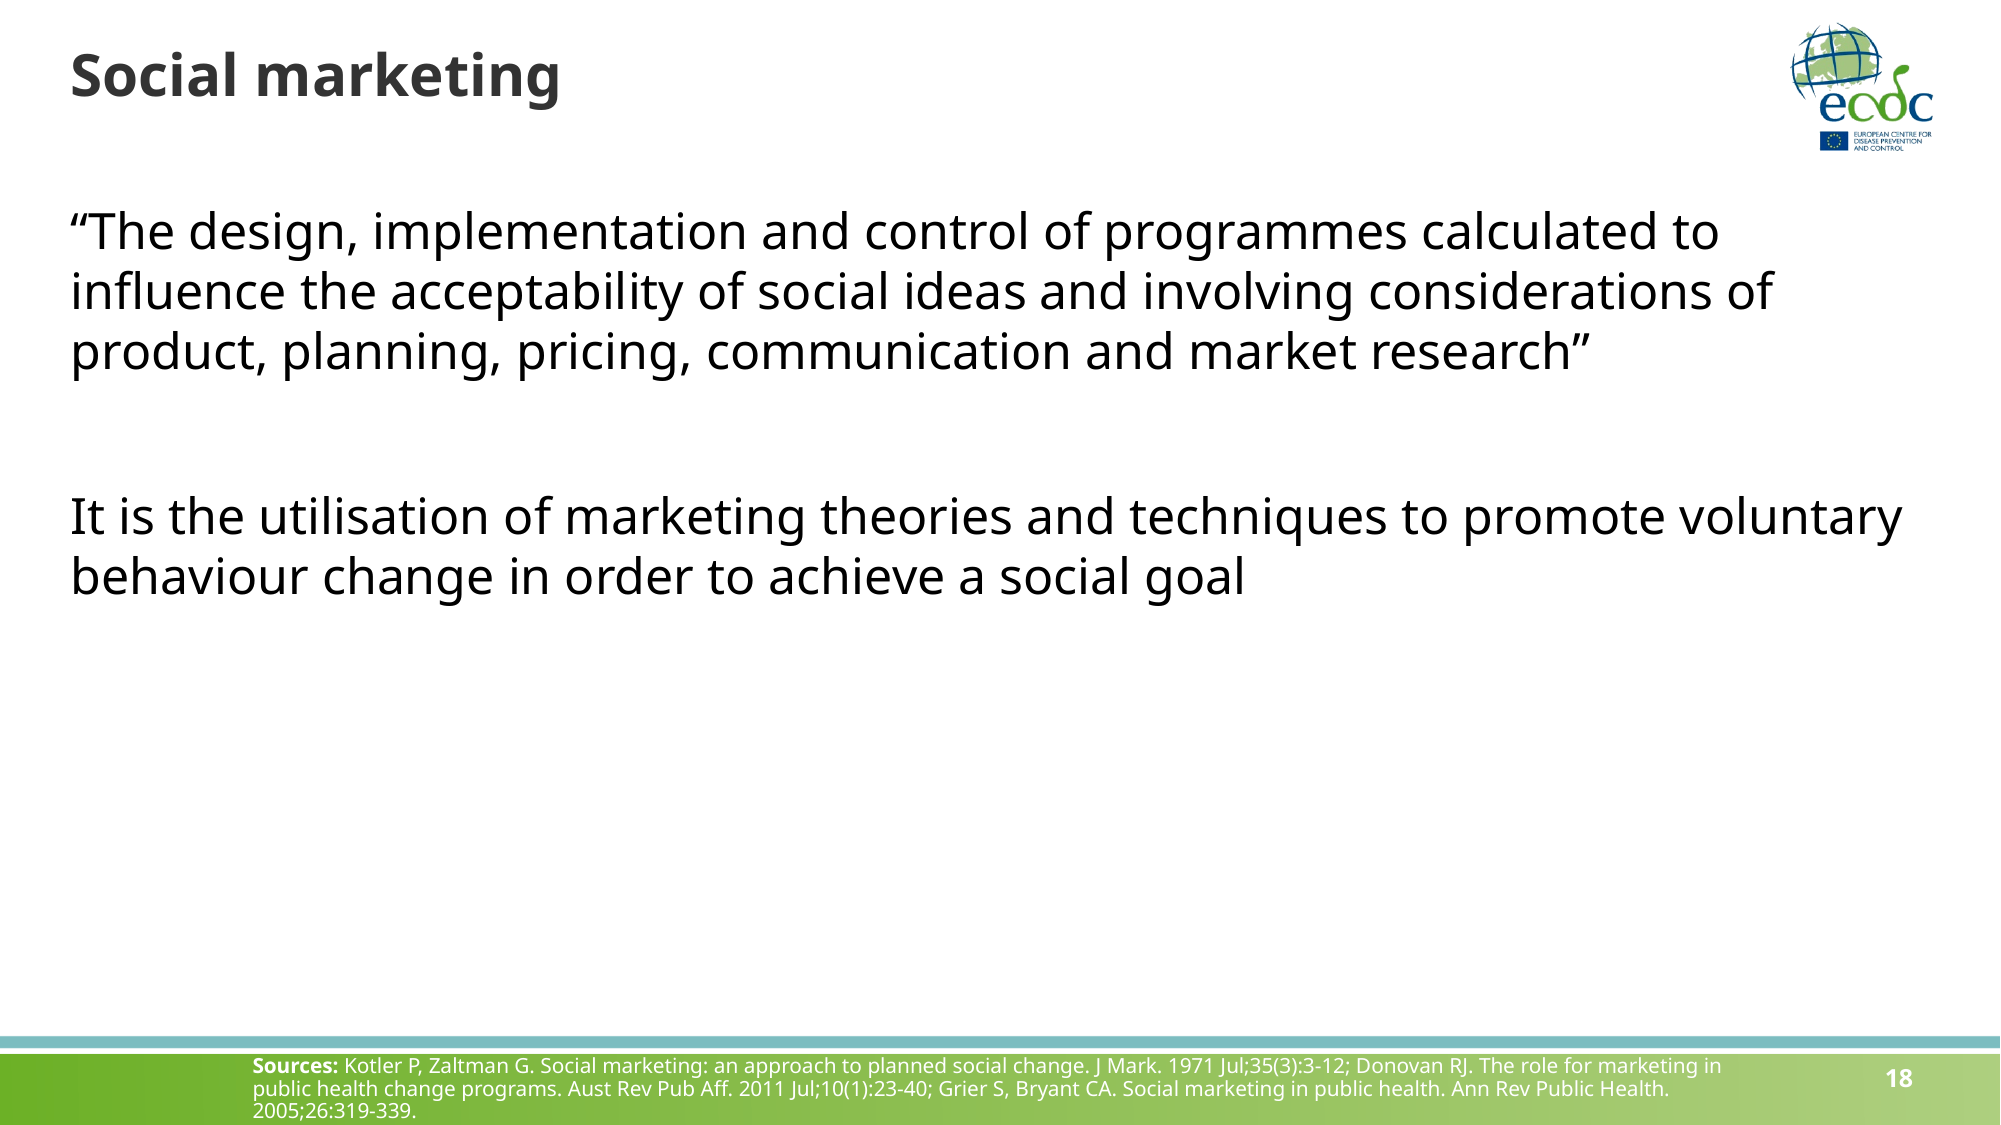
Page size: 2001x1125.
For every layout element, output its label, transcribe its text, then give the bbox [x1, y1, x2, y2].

picture [0, 0, 2000, 1125]
title Social marketing [70, 45, 1764, 178]
text_box Sources: Kotler P, Zaltman G. Social marketing: an approach to planned social change. J Mark. 1971 Jul;35(3):3-12; Donovan RJ. The role for marketing in public health change programs. Aust Rev Pub Aff. 2011 Jul;10(1):23-40; Grier S, Bryant CA. Social marketing in public health. Ann Rev Public Health. 2005;26:319-339. [237, 1048, 1738, 1125]
slide_number 18 [1738, 1062, 1914, 1123]
list “The design, implementation and control of programmes calculated to influence the acceptability of social ideas and involving considerations of product, planning, pricing, communication and market research” It is the utilisation of marketing theories and techniques to promote voluntary behaviour change in order to achieve a social goal [70, 198, 1936, 1025]
